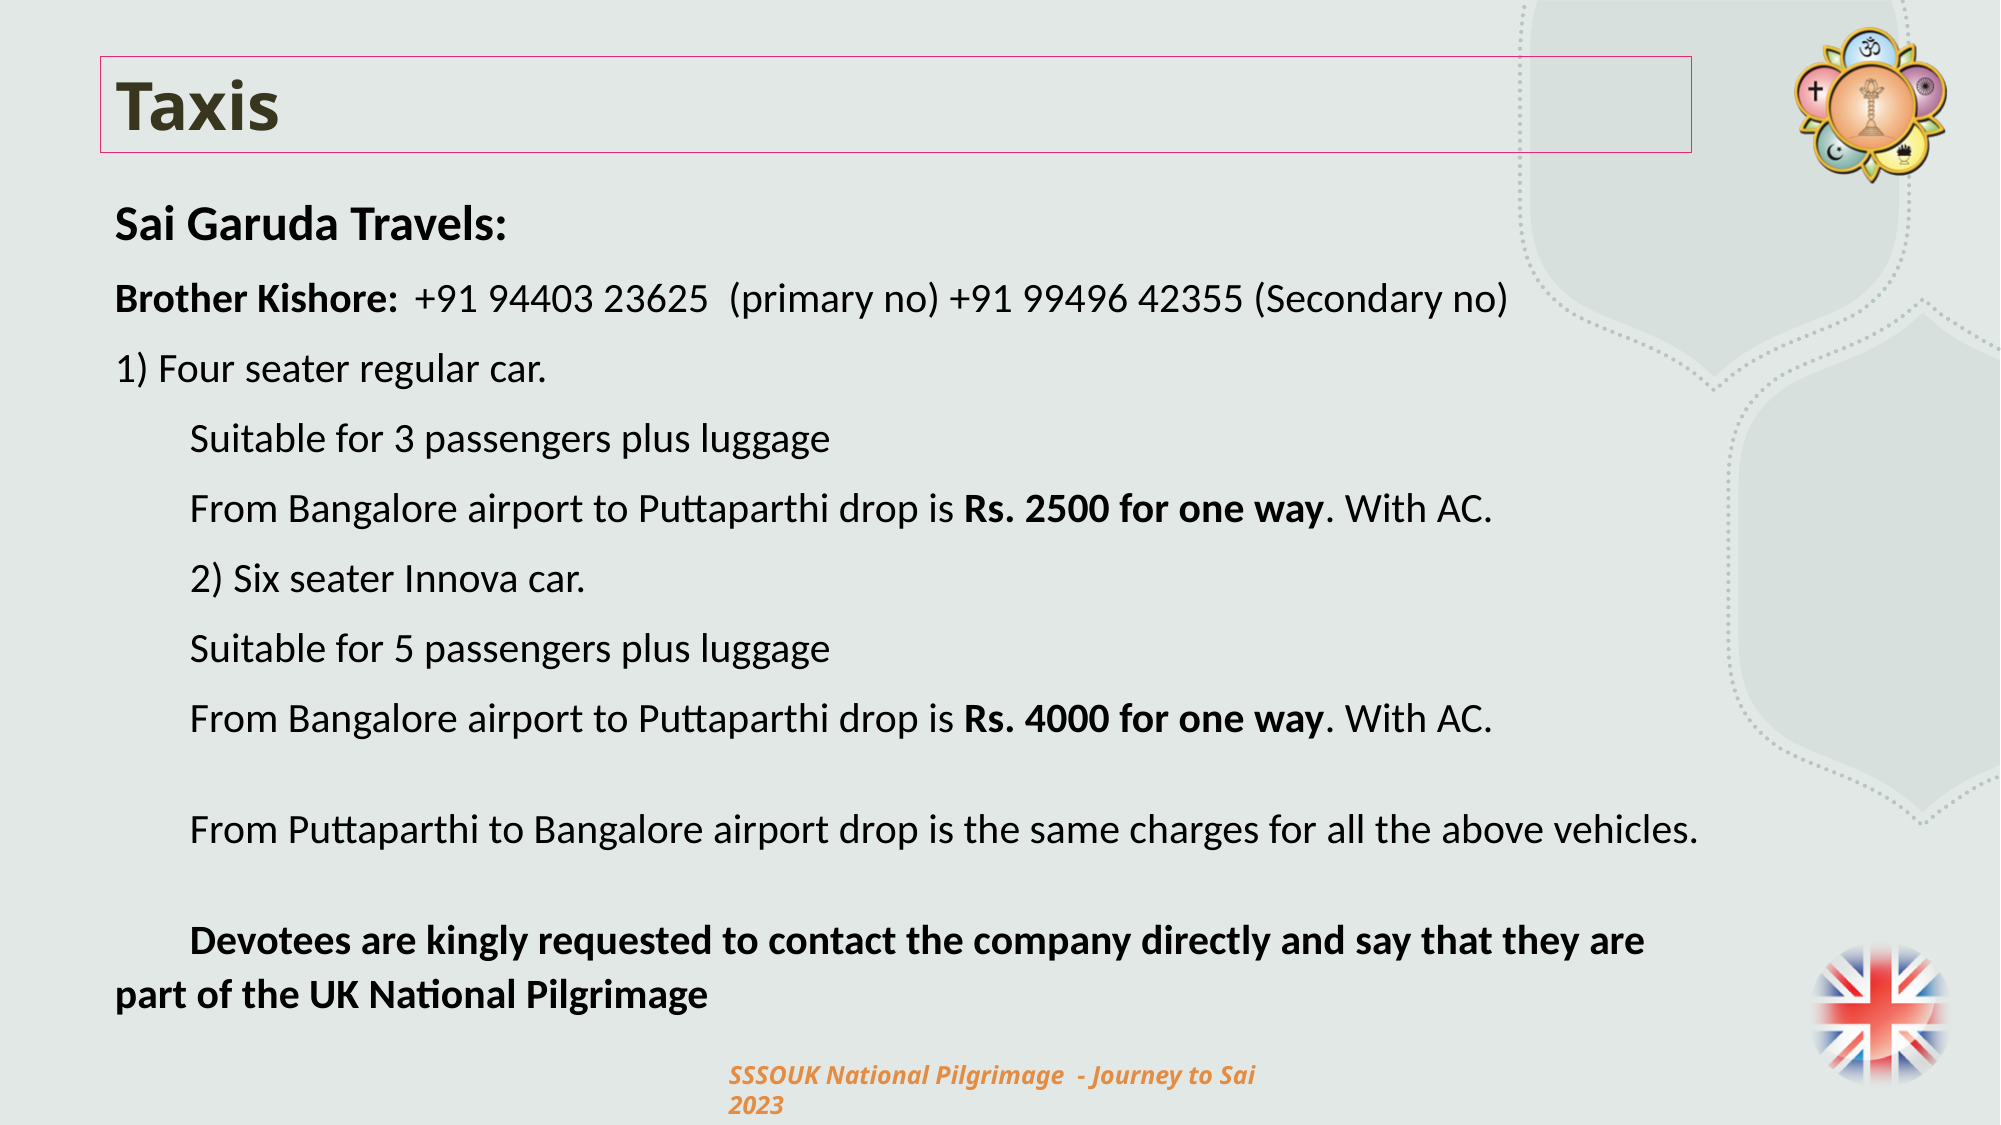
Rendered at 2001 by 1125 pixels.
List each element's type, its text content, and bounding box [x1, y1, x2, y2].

footer SSSOUK National Pilgrimage - Journey to Sai 2023 [713, 1058, 1286, 1121]
title Taxis [100, 56, 1692, 153]
picture [1807, 939, 1954, 1090]
picture [1789, 22, 1954, 187]
text_box Sai Garuda Travels: Brother Kishore: +91 94403 23625 (primary no) +91 99496 42355 (Secondary no) 1) Four seater regular car. Suitable for 3 passengers plus luggage From Bangalore airport to Puttaparthi drop is Rs. 2500 for one way. With AC. 2) Six seater Innova car. Suitable for 5 passengers plus luggage From Bangalore airport to Puttaparthi drop is Rs. 4000 for one way. With AC. From Puttaparthi to Bangalore airport drop is the same charges for all the above vehicles. Devotees are kingly requested to contact the company directly and say that they are part of the UK National Pilgrimage [100, 178, 1725, 1024]
